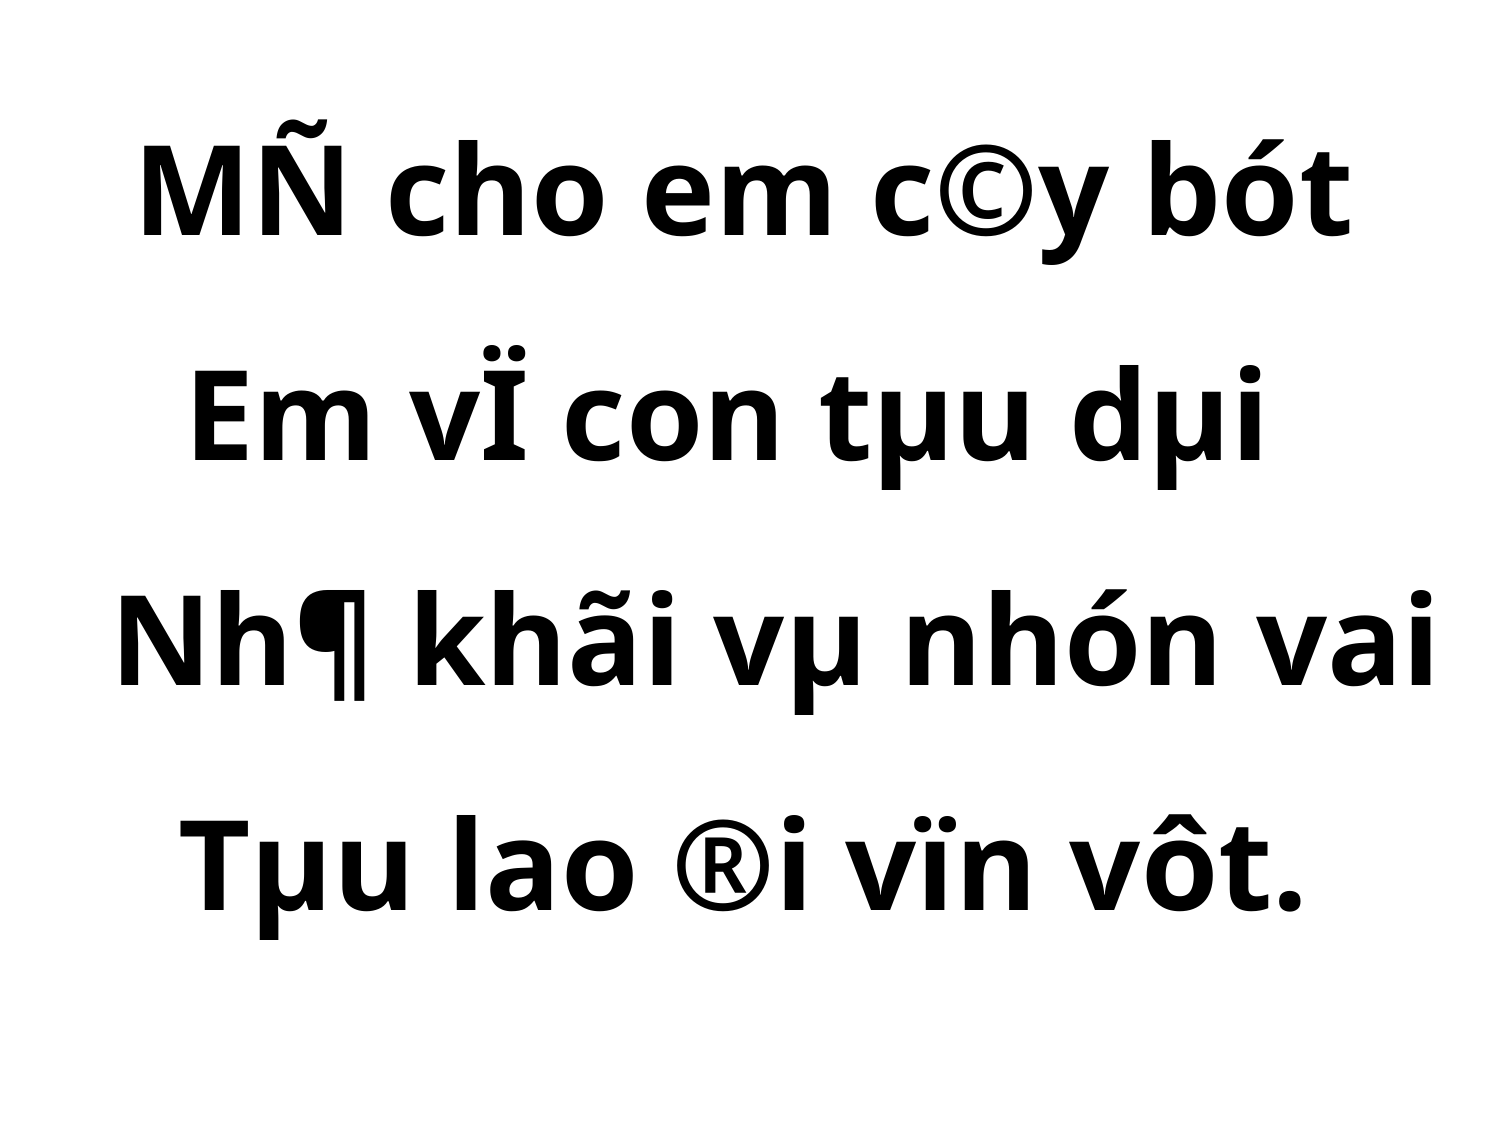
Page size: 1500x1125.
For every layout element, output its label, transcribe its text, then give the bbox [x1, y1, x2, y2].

text_box MÑ cho em c©y bót Em vÏ con tµu dµi Nh¶ khãi vµ nhón vai Tµu lao ®i vïn vôt. [0, 28, 1488, 989]
